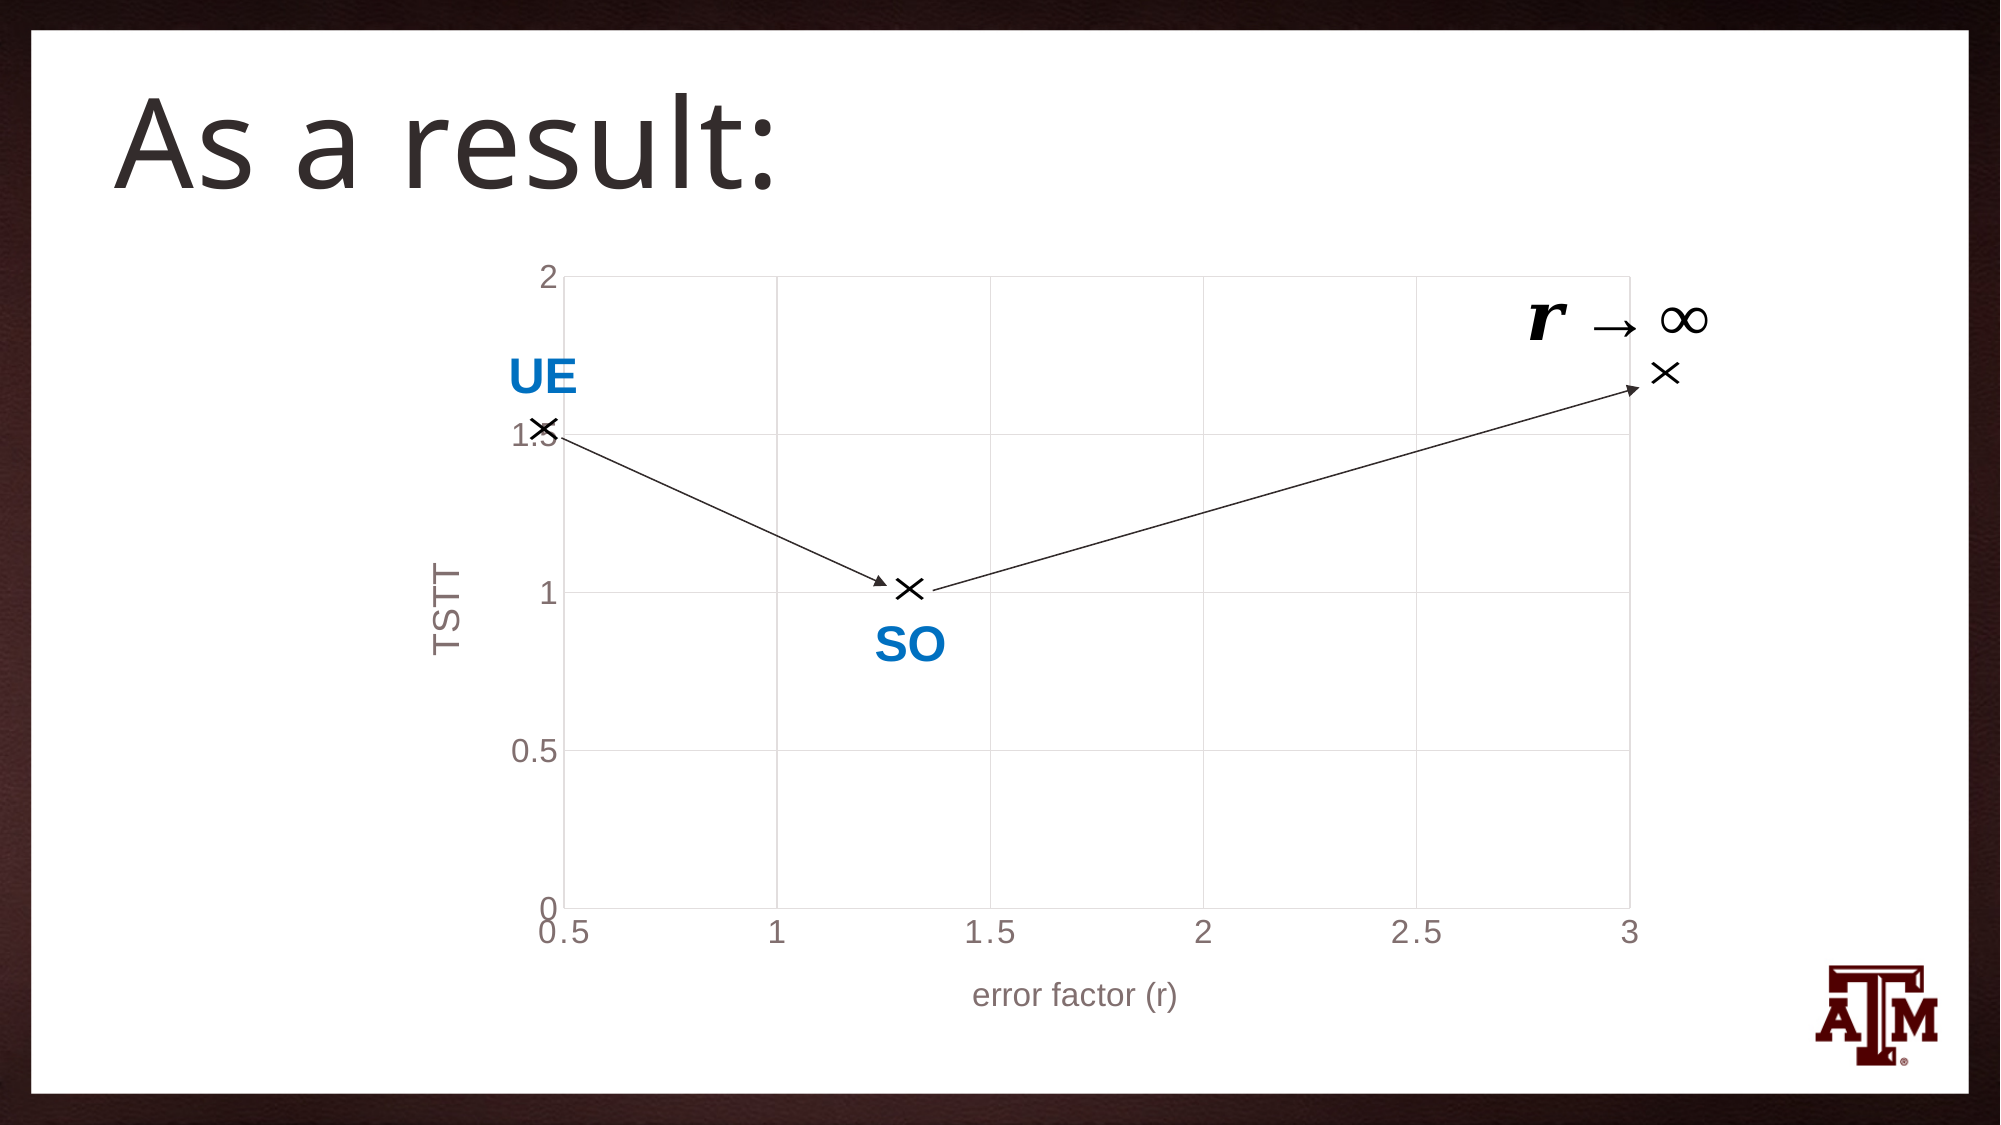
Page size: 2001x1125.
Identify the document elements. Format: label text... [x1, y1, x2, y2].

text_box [394, 242, 1712, 1048]
picture [0, 0, 2000, 1125]
title As a result: [99, 45, 1900, 233]
